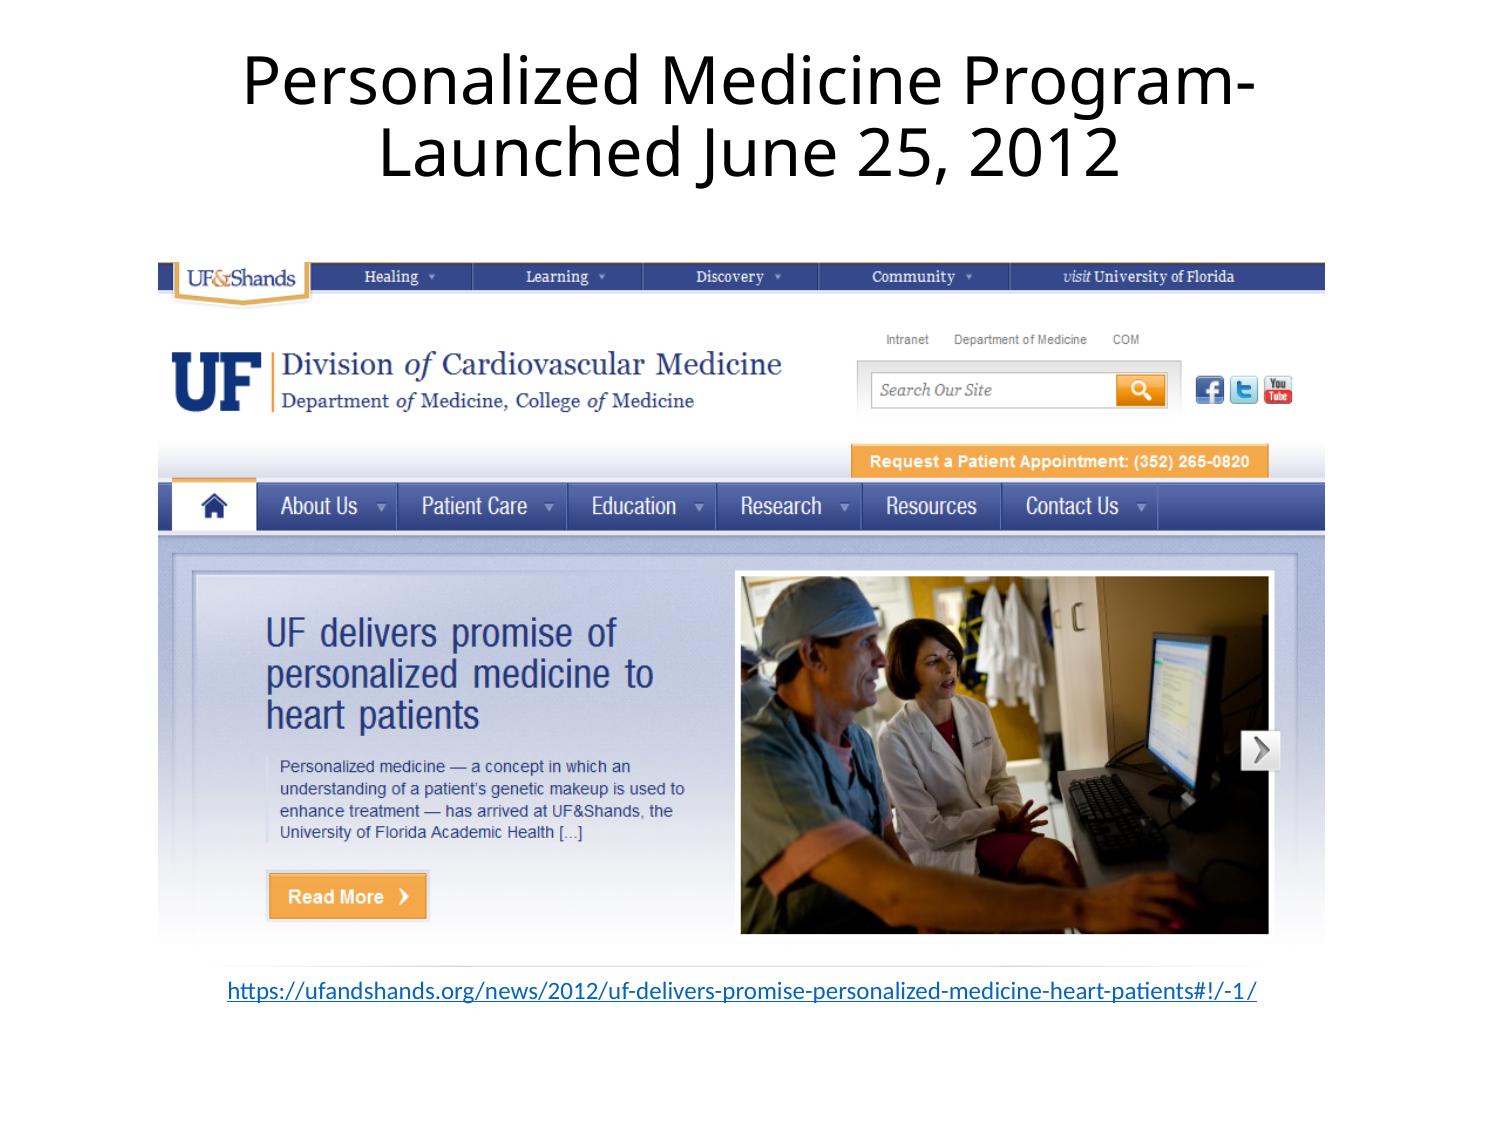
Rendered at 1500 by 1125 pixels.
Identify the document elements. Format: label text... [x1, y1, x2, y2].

text_box https://ufandshands.org/news/2012/uf-delivers-promise-personalized-medicine-heart-patients#!/-1/ [158, 967, 1325, 1037]
picture [158, 262, 1325, 967]
title Personalized Medicine Program- Launched June 25, 2012 [75, 24, 1425, 213]
